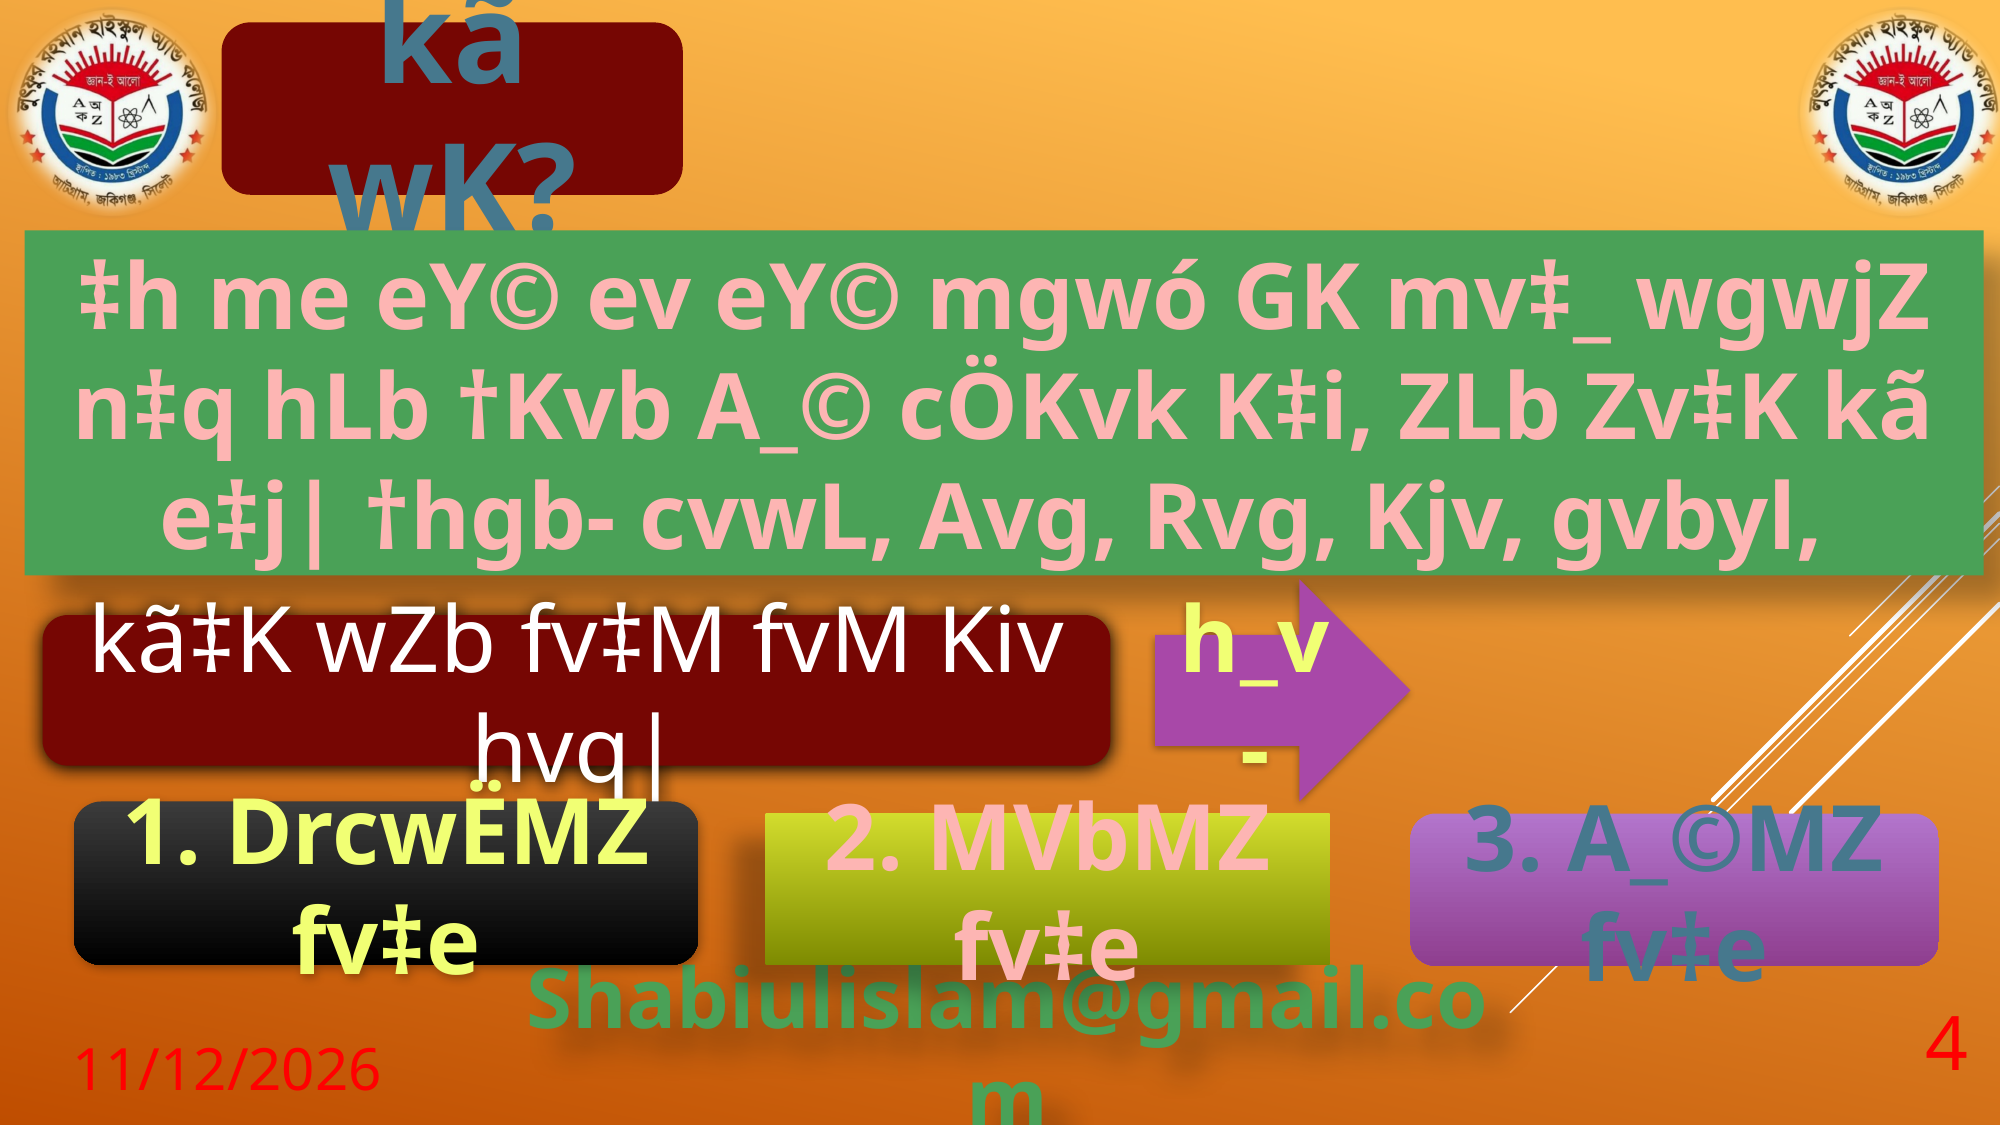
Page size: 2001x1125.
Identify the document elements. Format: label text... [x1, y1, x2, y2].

text_box ‡h me eY© ev eY© mgwó GK mv‡_ wgwjZ n‡q hLb †Kvb A_© cÖKvk K‡i, ZLb Zv‡K kã e‡j| †hgb- cvwL, Avg, Rvg, Kjv, gvbyl, [22, 228, 1986, 578]
text_box h_v- [1152, 577, 1413, 804]
picture [1824, 32, 1984, 192]
text_box 2. MVbMZ fv‡e [765, 813, 1331, 966]
text_box 3. A_©MZ fv‡e [1409, 812, 1940, 967]
slide_number 4 [1796, 995, 1984, 1106]
text_box kã‡K wZb fv‡M fvM Kiv hvq| [41, 613, 1112, 767]
slide_number 08 জুন. 21 [0, 1025, 412, 1125]
text_box 1. DrcwËMZ fv‡e [73, 800, 700, 966]
picture [32, 32, 193, 192]
text_box kã wK? [220, 21, 685, 197]
